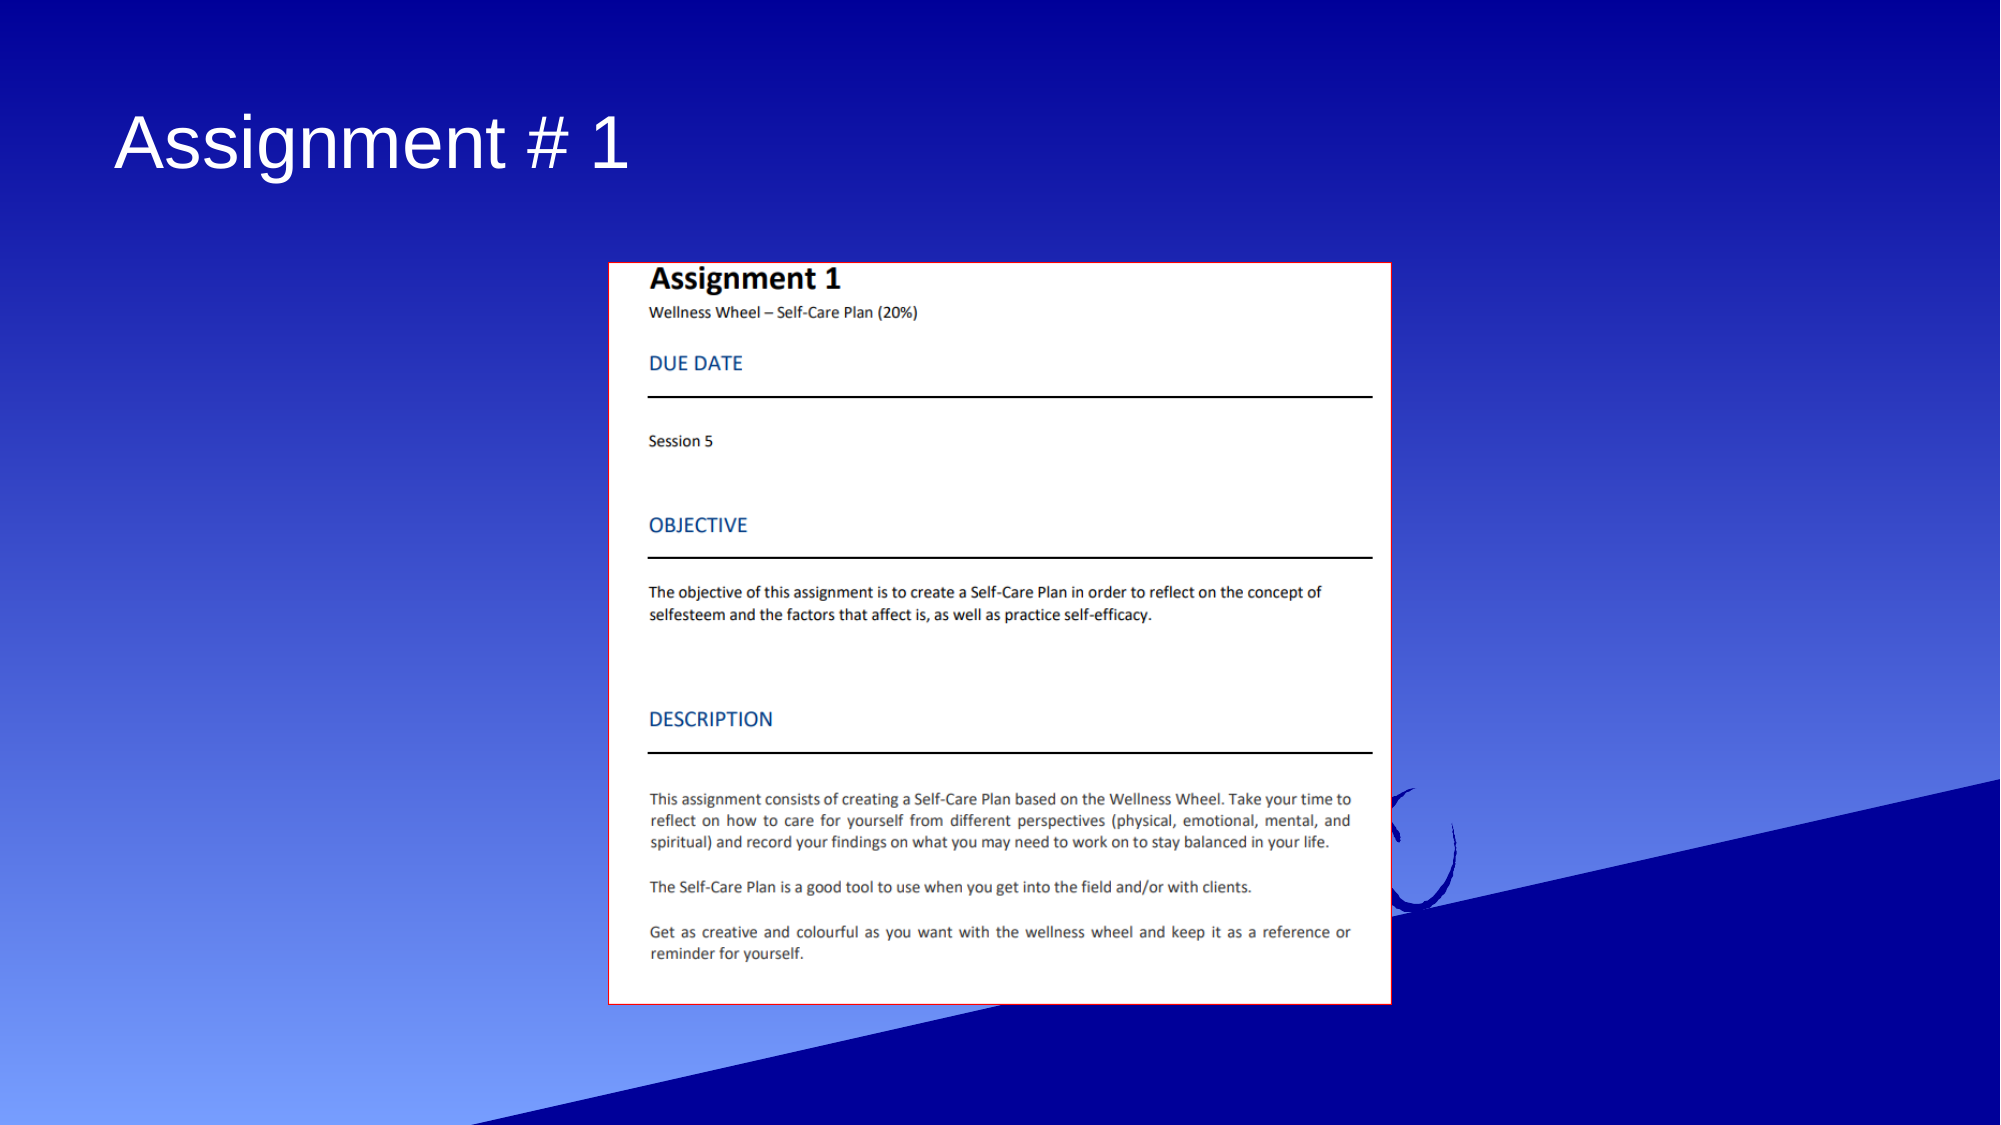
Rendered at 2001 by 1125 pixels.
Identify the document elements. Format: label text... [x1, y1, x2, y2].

title Assignment # 1 [99, 44, 1901, 233]
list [608, 262, 1392, 1005]
